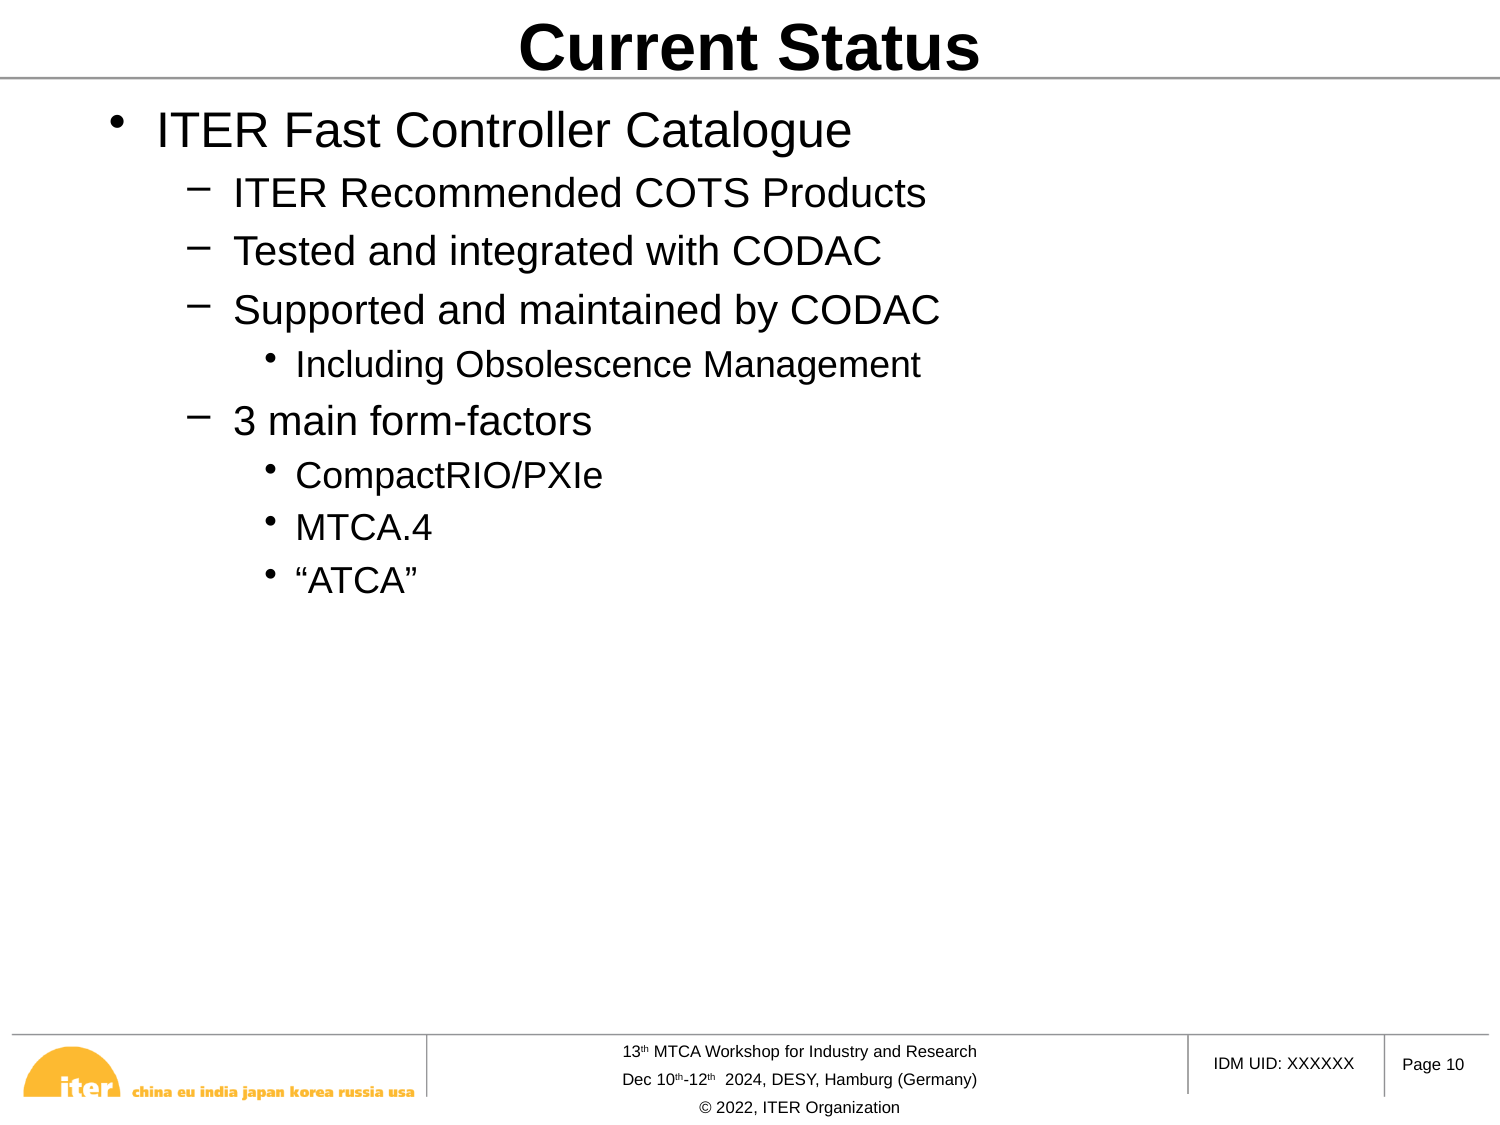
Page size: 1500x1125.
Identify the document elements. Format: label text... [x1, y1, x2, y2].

list ITER Fast Controller Catalogue ITER Recommended COTS Products Tested and integrated with CODAC Supported and maintained by CODAC Including Obsolescence Management 3 main form-factors CompactRIO/PXIe MTCA.4 “ATCA” [94, 90, 1407, 976]
title Current Status [0, 7, 1500, 81]
picture [0, 1022, 1500, 1125]
